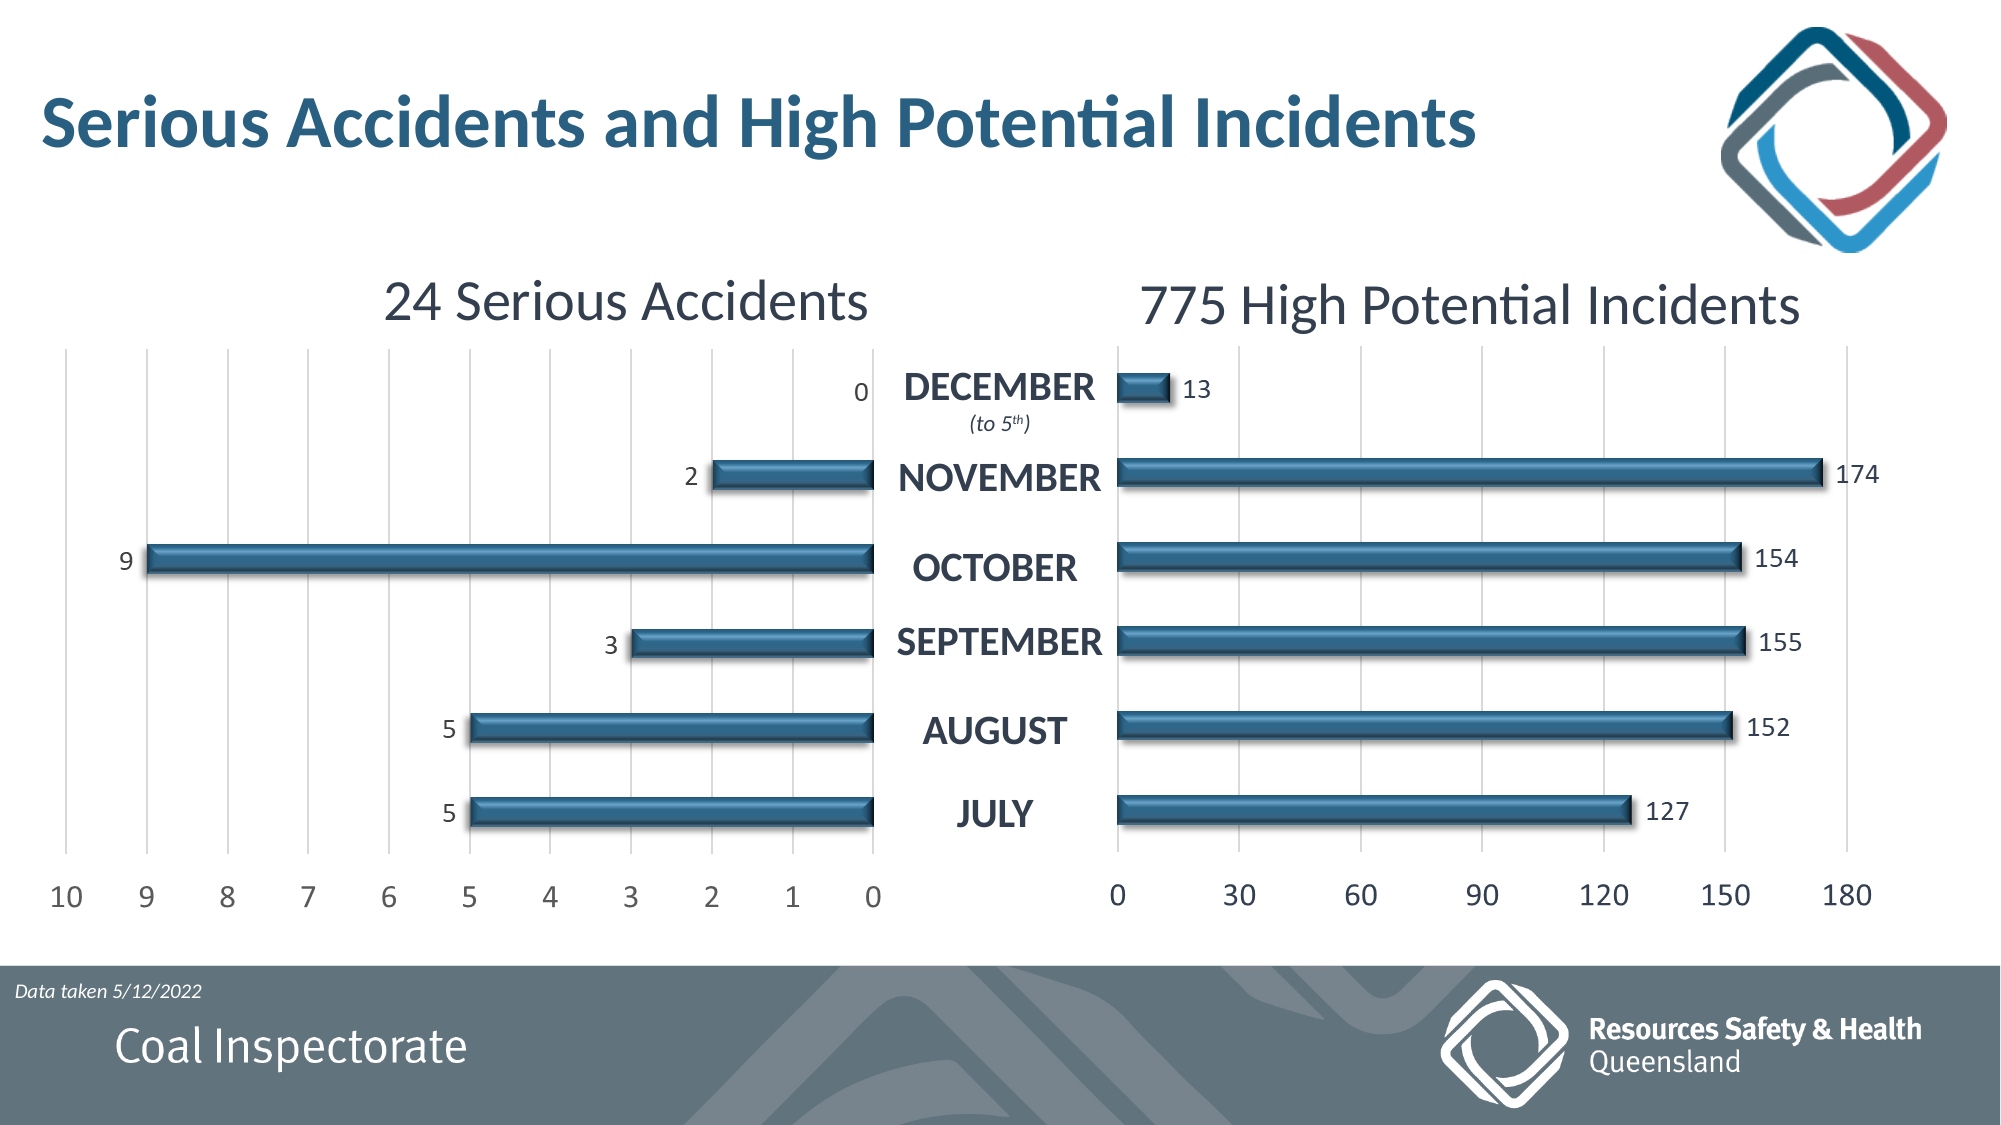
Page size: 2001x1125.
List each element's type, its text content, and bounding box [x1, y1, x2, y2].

text_box 24 Serious Accidents [214, 244, 1039, 317]
text_box 775 High Potential Incidents [1039, 248, 1905, 259]
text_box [911, 259, 1985, 938]
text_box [17, 317, 911, 938]
text_box Serious Accidents and High Potential Incidents [26, 75, 1721, 172]
picture [0, 0, 2001, 1125]
text_box Data taken 5/12/2022 [0, 970, 260, 1011]
